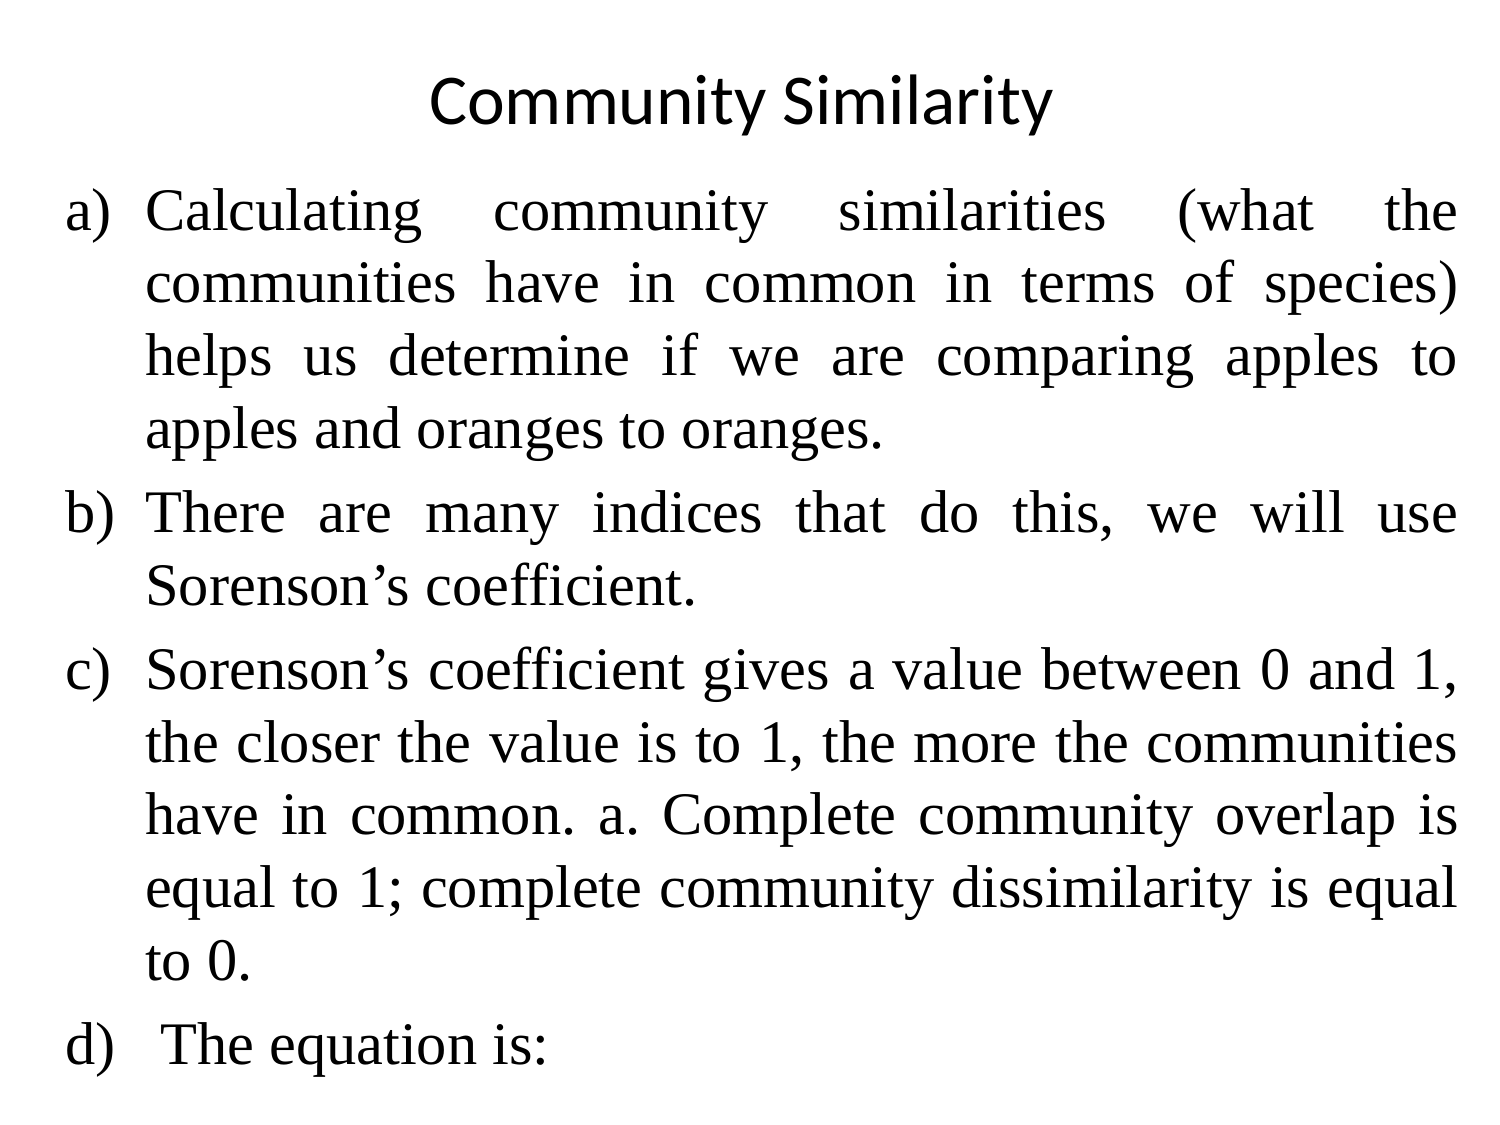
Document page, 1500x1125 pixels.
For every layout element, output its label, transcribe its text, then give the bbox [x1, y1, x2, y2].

list Calculating community similarities (what the communities have in common in terms of species) helps us determine if we are comparing apples to apples and oranges to oranges. There are many indices that do this, we will use Sorenson’s coefficient. Sorenson’s coefficient gives a value between 0 and 1, the closer the value is to 1, the more the communities have in common. a. Complete community overlap is equal to 1; complete community dissimilarity is equal to 0. The equation is: [50, 162, 1475, 1088]
title Community Similarity [75, 45, 1425, 162]
